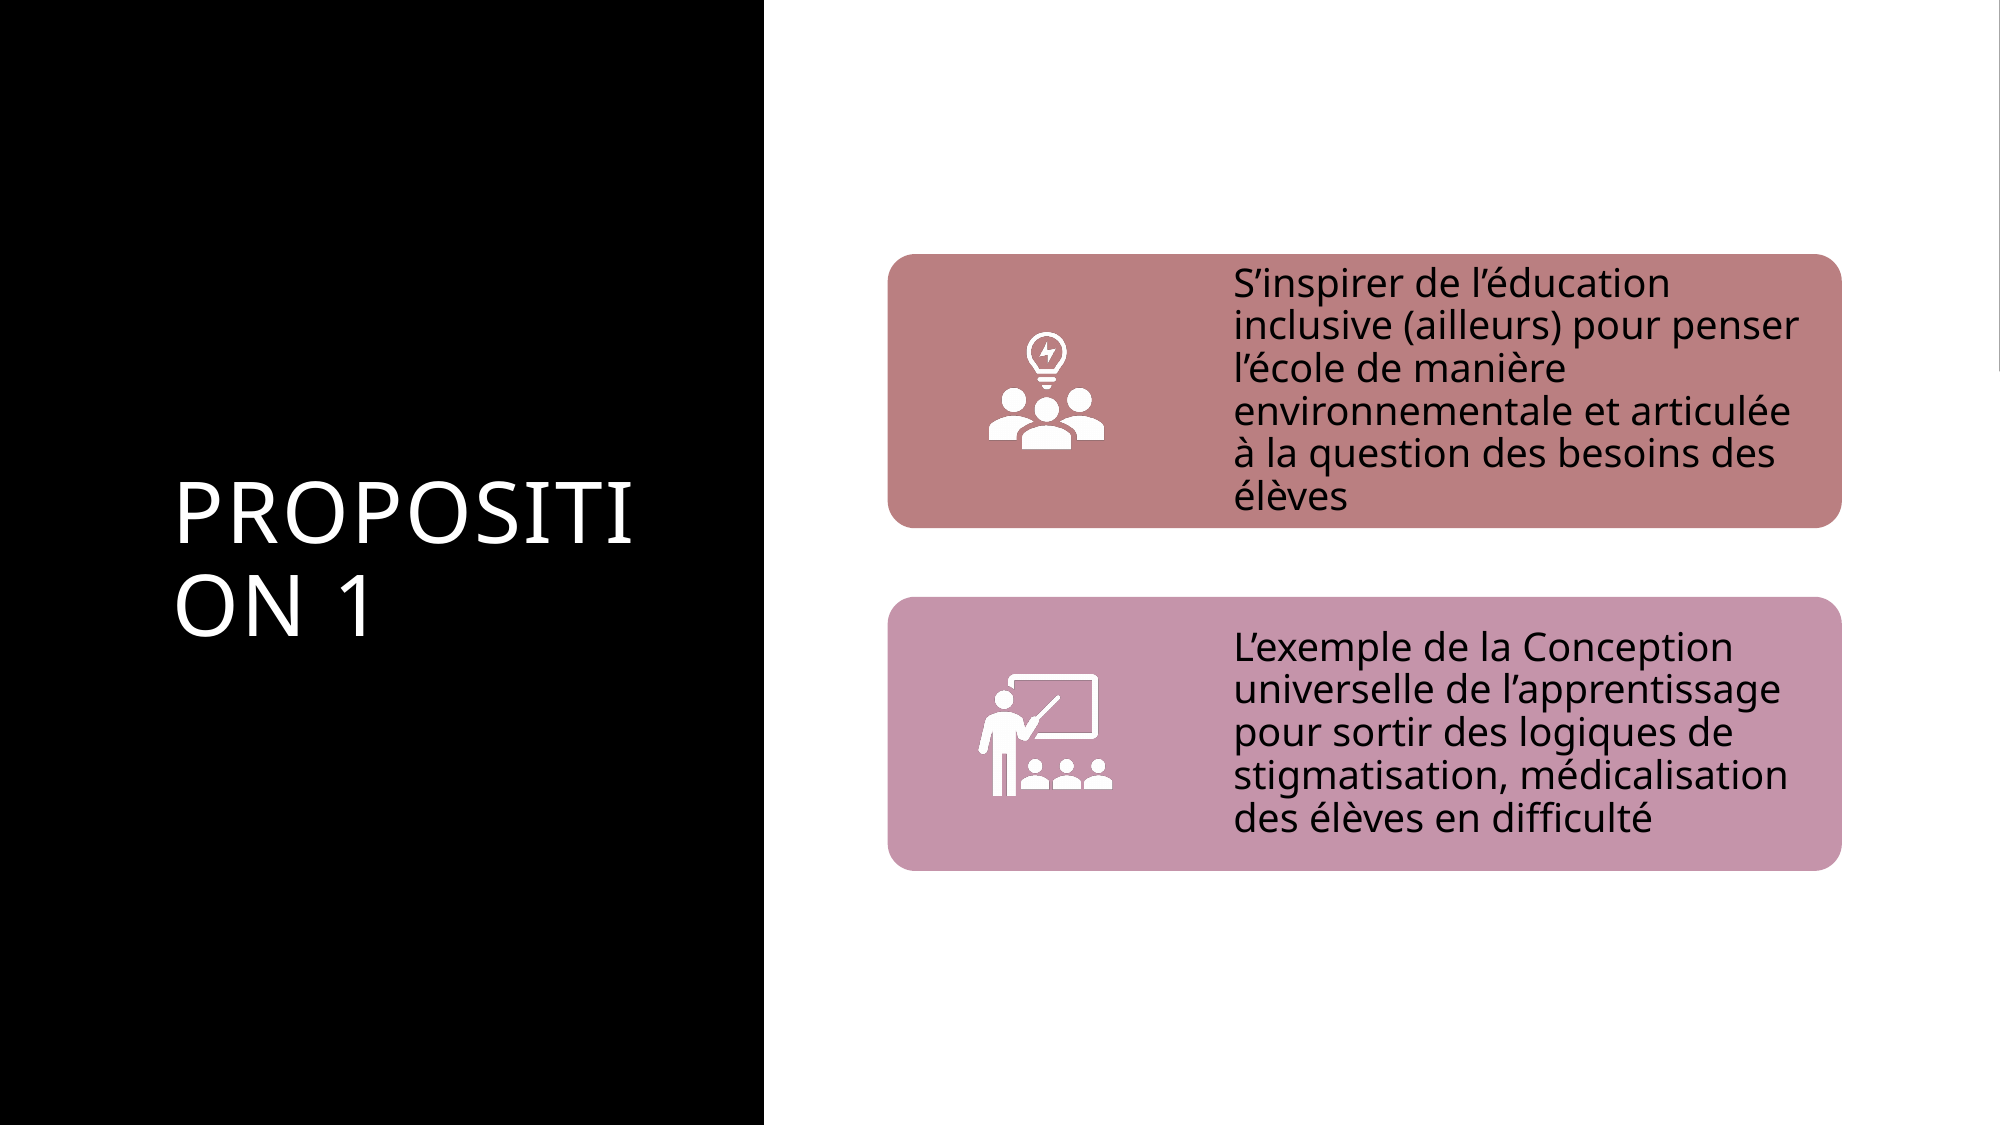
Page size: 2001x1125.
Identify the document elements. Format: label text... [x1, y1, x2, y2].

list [887, 105, 1842, 1020]
text_box [0, 0, 765, 1125]
title Proposition 1 [157, 105, 685, 1020]
text_box [765, 0, 2000, 1125]
